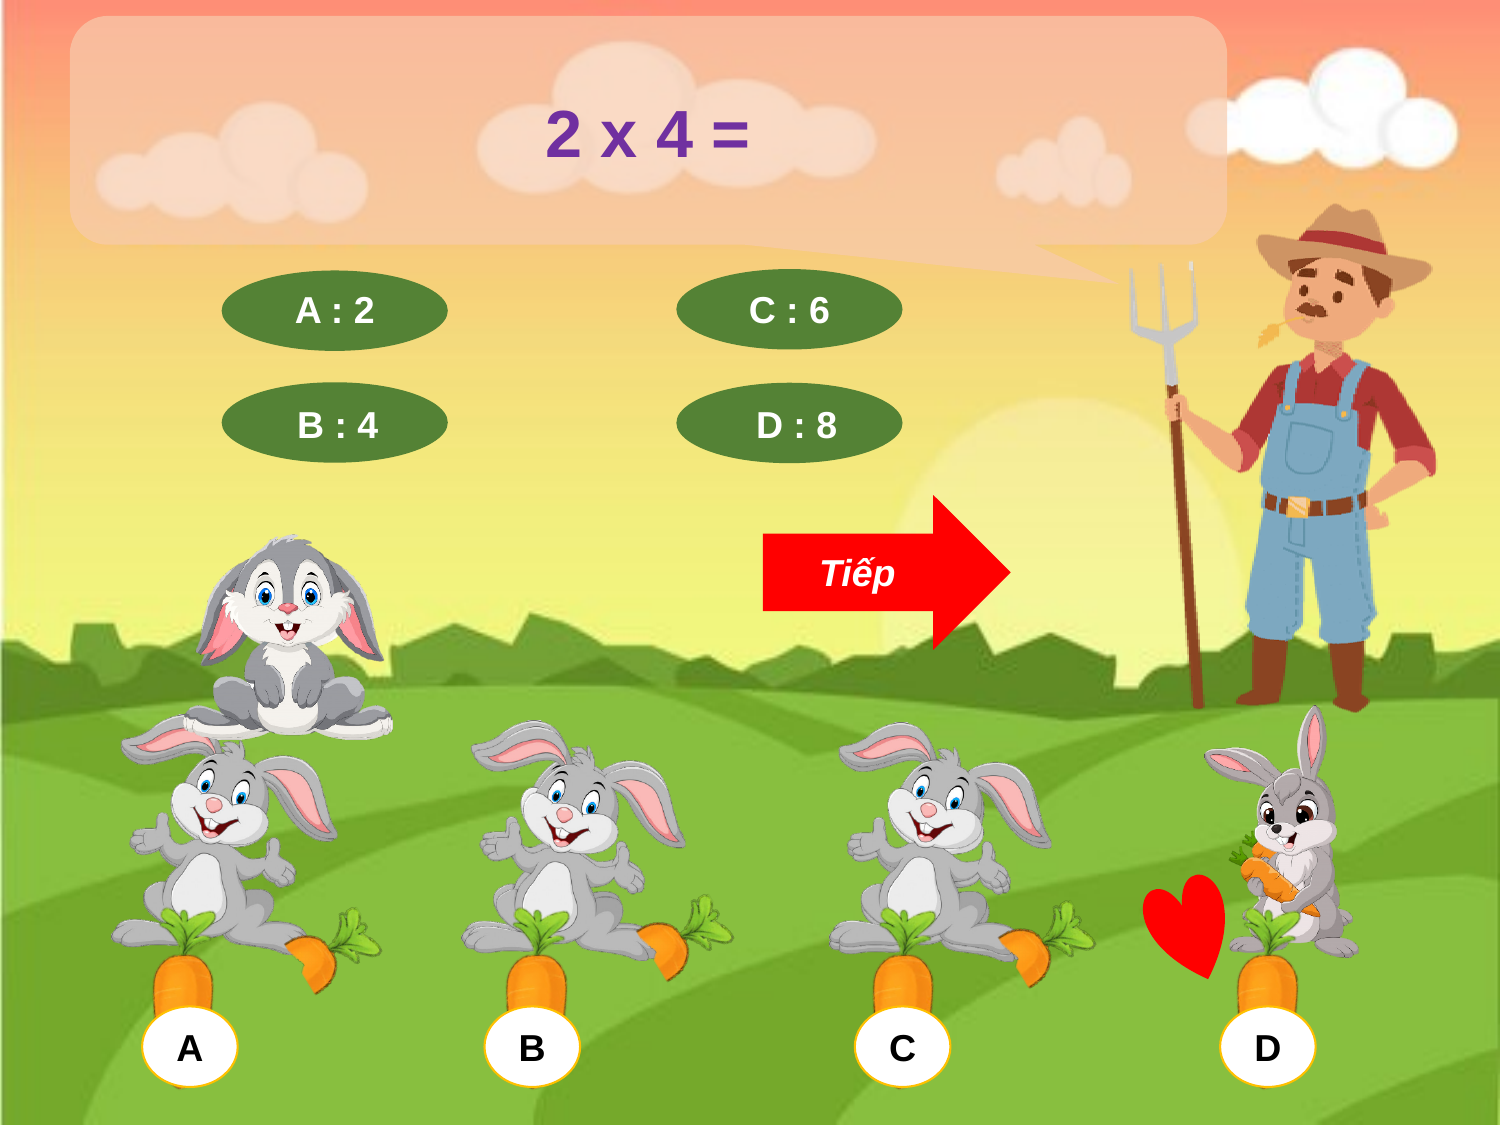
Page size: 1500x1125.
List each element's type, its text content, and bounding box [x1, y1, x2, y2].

picture [0, 0, 1500, 1125]
text_box [1141, 873, 1204, 979]
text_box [484, 1006, 581, 1087]
text_box [264, 269, 405, 278]
text_box [714, 454, 865, 465]
text_box C : 6 [662, 278, 917, 339]
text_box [854, 1006, 951, 1087]
text_box A : 2 [207, 278, 462, 339]
text_box [254, 381, 415, 393]
text_box 2 x 4 = [68, 14, 1229, 274]
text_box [1220, 1006, 1316, 1087]
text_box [142, 1006, 238, 1087]
text_box [710, 381, 869, 393]
text_box [251, 339, 418, 352]
text_box B : 4 [210, 393, 465, 454]
text_box [260, 454, 409, 464]
text_box D : 8 [669, 393, 924, 454]
text_box [714, 268, 865, 278]
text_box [762, 494, 1011, 650]
text_box [710, 339, 869, 351]
